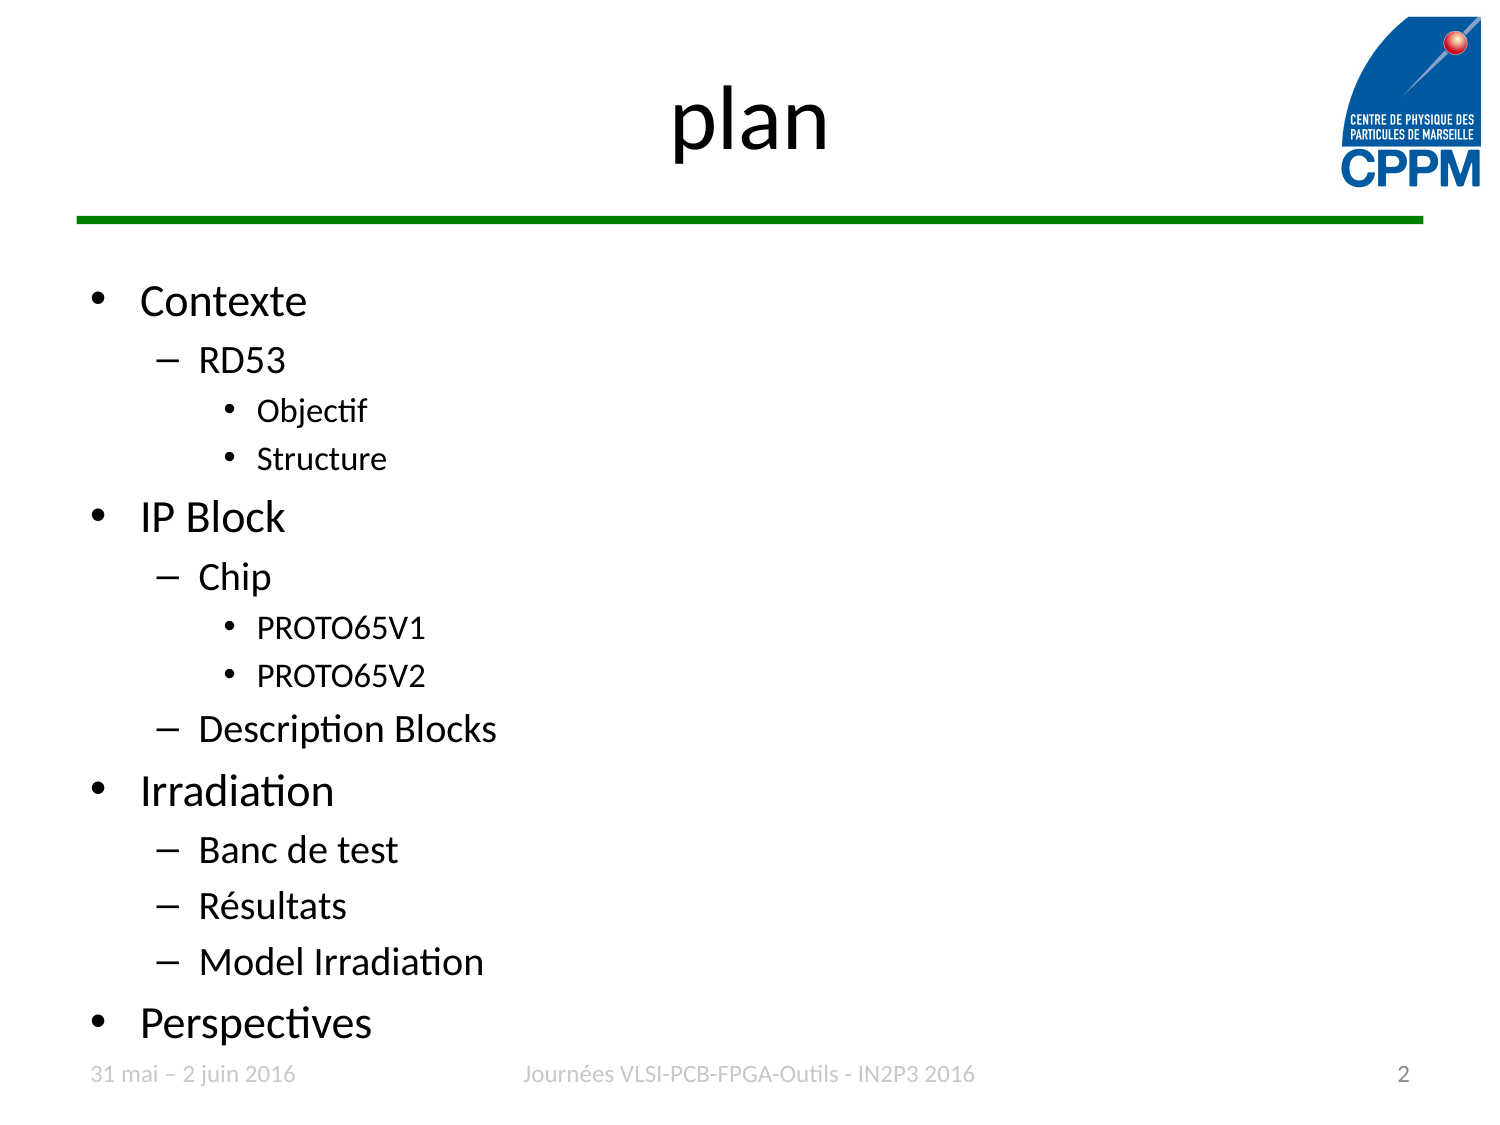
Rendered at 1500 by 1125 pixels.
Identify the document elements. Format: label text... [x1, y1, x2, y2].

list Contexte RD53 Objectif Structure IP Block Chip PROTO65V1 PROTO65V2 Description Blocks Irradiation Banc de test Résultats Model Irradiation Perspectives [75, 262, 1425, 1059]
slide_number 31 mai – 2 juin 2016 [75, 1042, 425, 1103]
footer Journées VLSI-PCB-FPGA-Outils - IN2P3 2016 [490, 1042, 1010, 1103]
title plan [75, 19, 1425, 207]
slide_number 2 [1074, 1042, 1425, 1103]
picture [1316, 7, 1500, 197]
